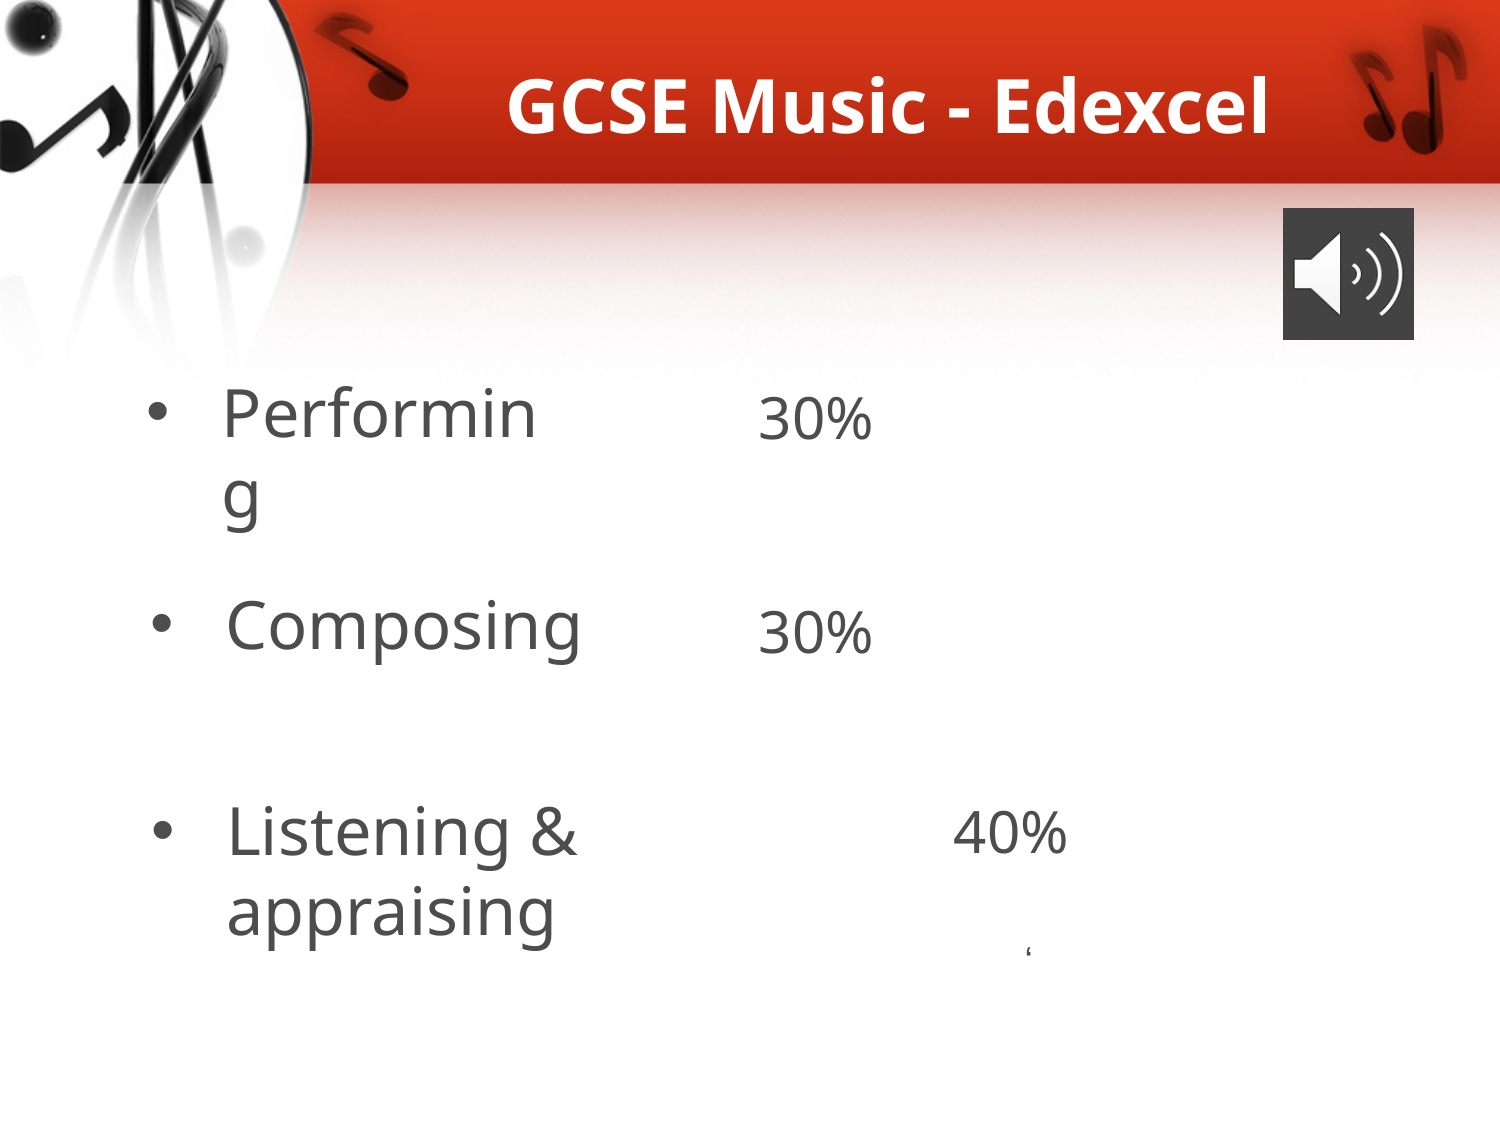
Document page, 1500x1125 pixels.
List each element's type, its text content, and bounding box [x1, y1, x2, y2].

text_box 30% [744, 587, 1052, 673]
title GCSE Music - Edexcel [490, 0, 1500, 207]
text_box ‘ [1009, 928, 1412, 989]
text_box 30% [744, 373, 1052, 459]
picture [0, 0, 1500, 1125]
text_box Listening & appraising [136, 781, 915, 957]
text_box Composing [135, 575, 615, 750]
text_box Performing [131, 363, 581, 538]
text_box 40% [938, 788, 1246, 873]
